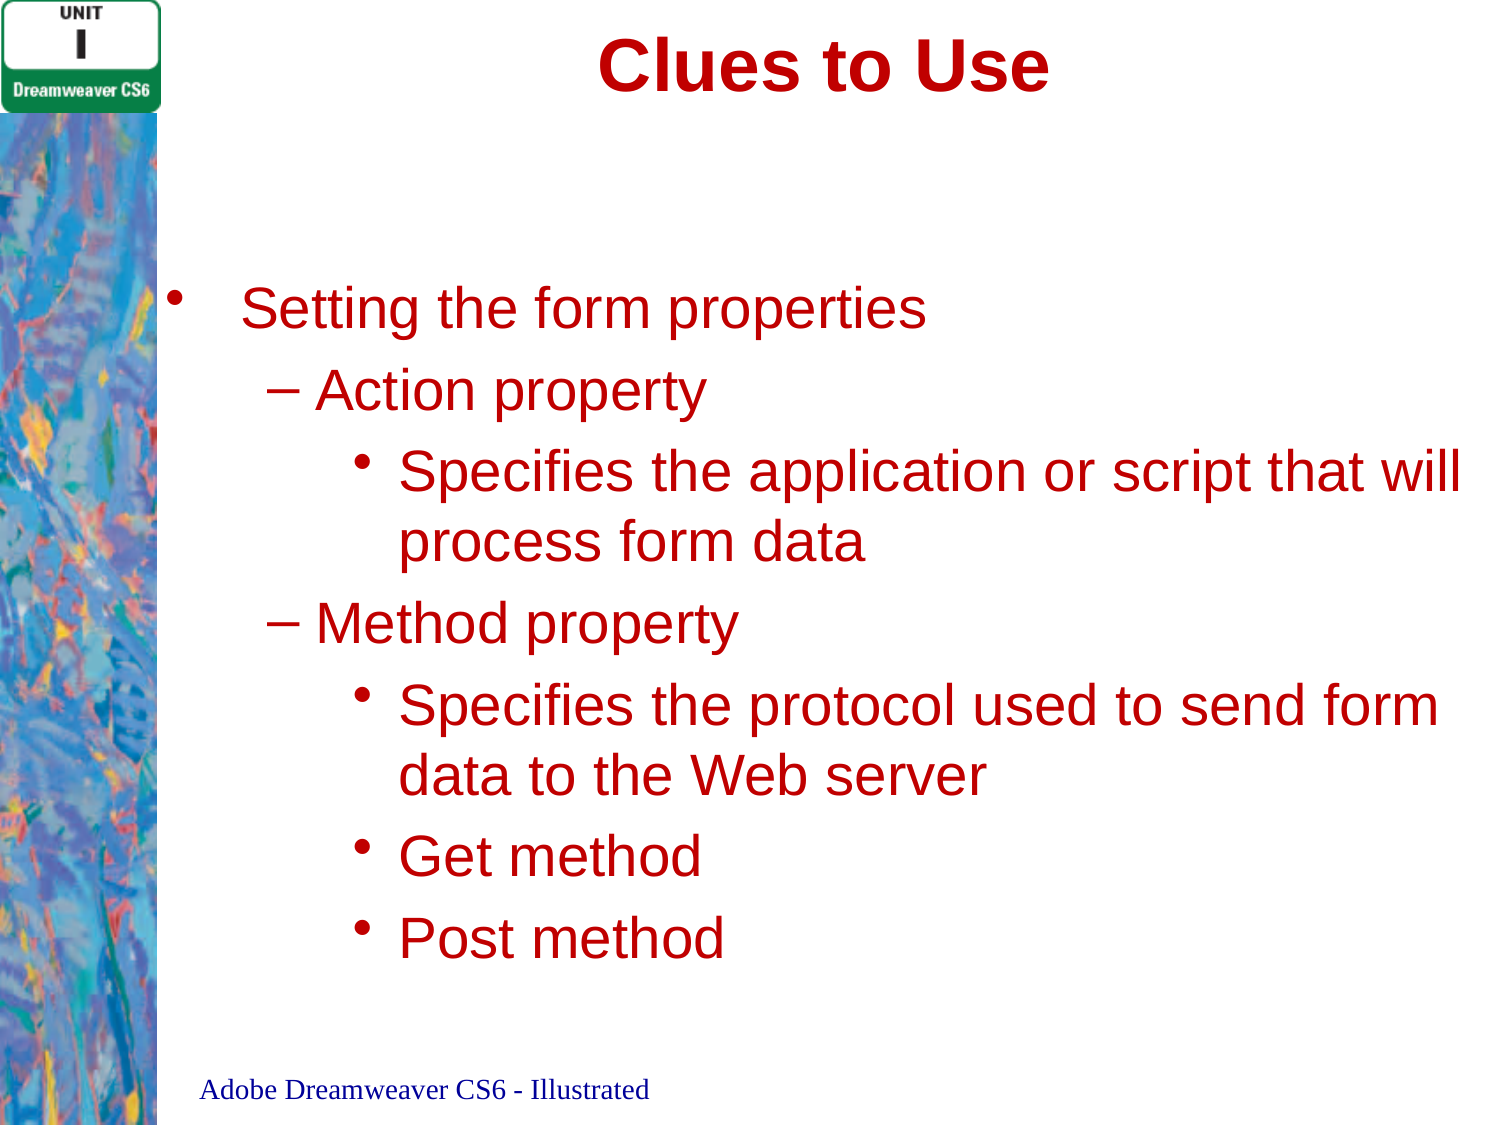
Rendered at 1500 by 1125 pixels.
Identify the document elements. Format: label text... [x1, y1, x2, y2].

picture [0, 0, 157, 1125]
footer Adobe Dreamweaver CS6 - Illustrated [183, 1062, 1147, 1125]
list Setting the form properties Action property Specifies the application or script that will process form data Method property Specifies the protocol used to send form data to the Web server Get method Post method [149, 262, 1500, 1051]
title Clues to Use [148, 0, 1500, 125]
